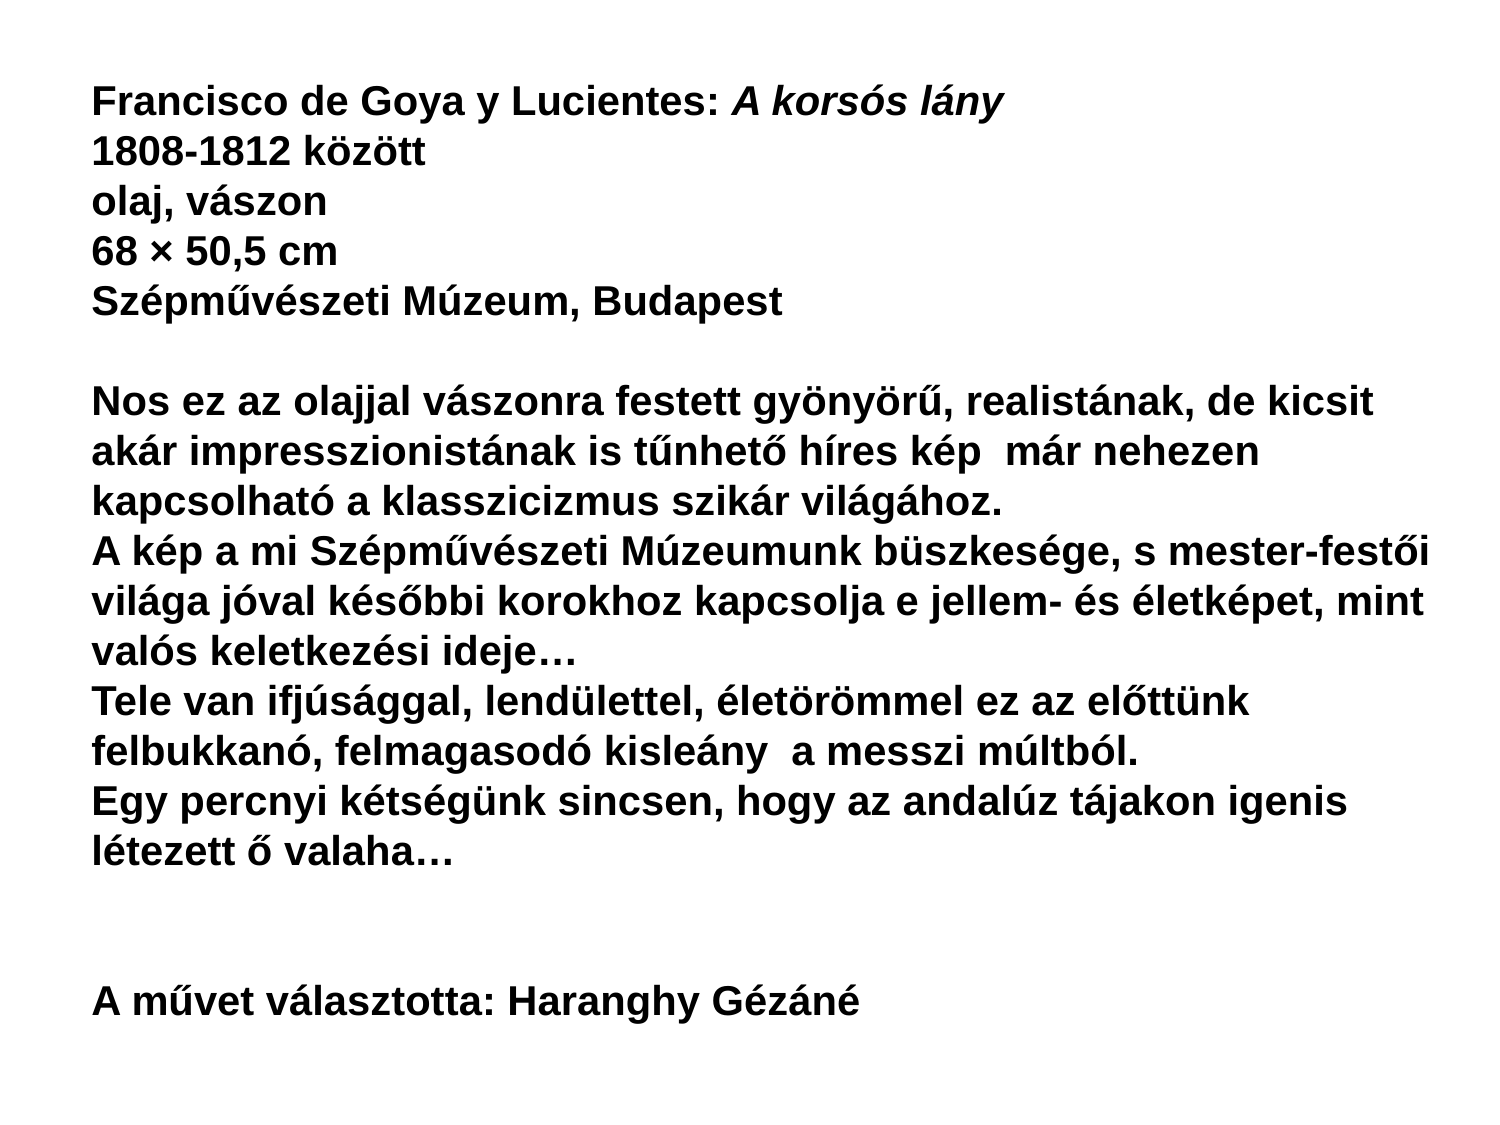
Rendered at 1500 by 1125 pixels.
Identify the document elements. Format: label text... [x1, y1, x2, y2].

text_box Francisco de Goya y Lucientes: A korsós lány 1808-1812 között olaj, vászon 68 × 50,5 cm Szépművészeti Múzeum, Budapest Nos ez az olajjal vászonra festett gyönyörű, realistának, de kicsit akár impresszionistának is tűnhető híres kép már nehezen kapcsolható a klasszicizmus szikár világához. A kép a mi Szépművészeti Múzeumunk büszkesége, s mester-festői világa jóval későbbi korokhoz kapcsolja e jellem- és életképet, mint valós keletkezési ideje… Tele van ifjúsággal, lendülettel, életörömmel ez az előttünk felbukkanó, felmagasodó kisleány a messzi múltból. Egy percnyi kétségünk sincsen, hogy az andalúz tájakon igenis létezett ő valaha… A művet választotta: Haranghy Gézáné [76, 66, 1447, 1032]
